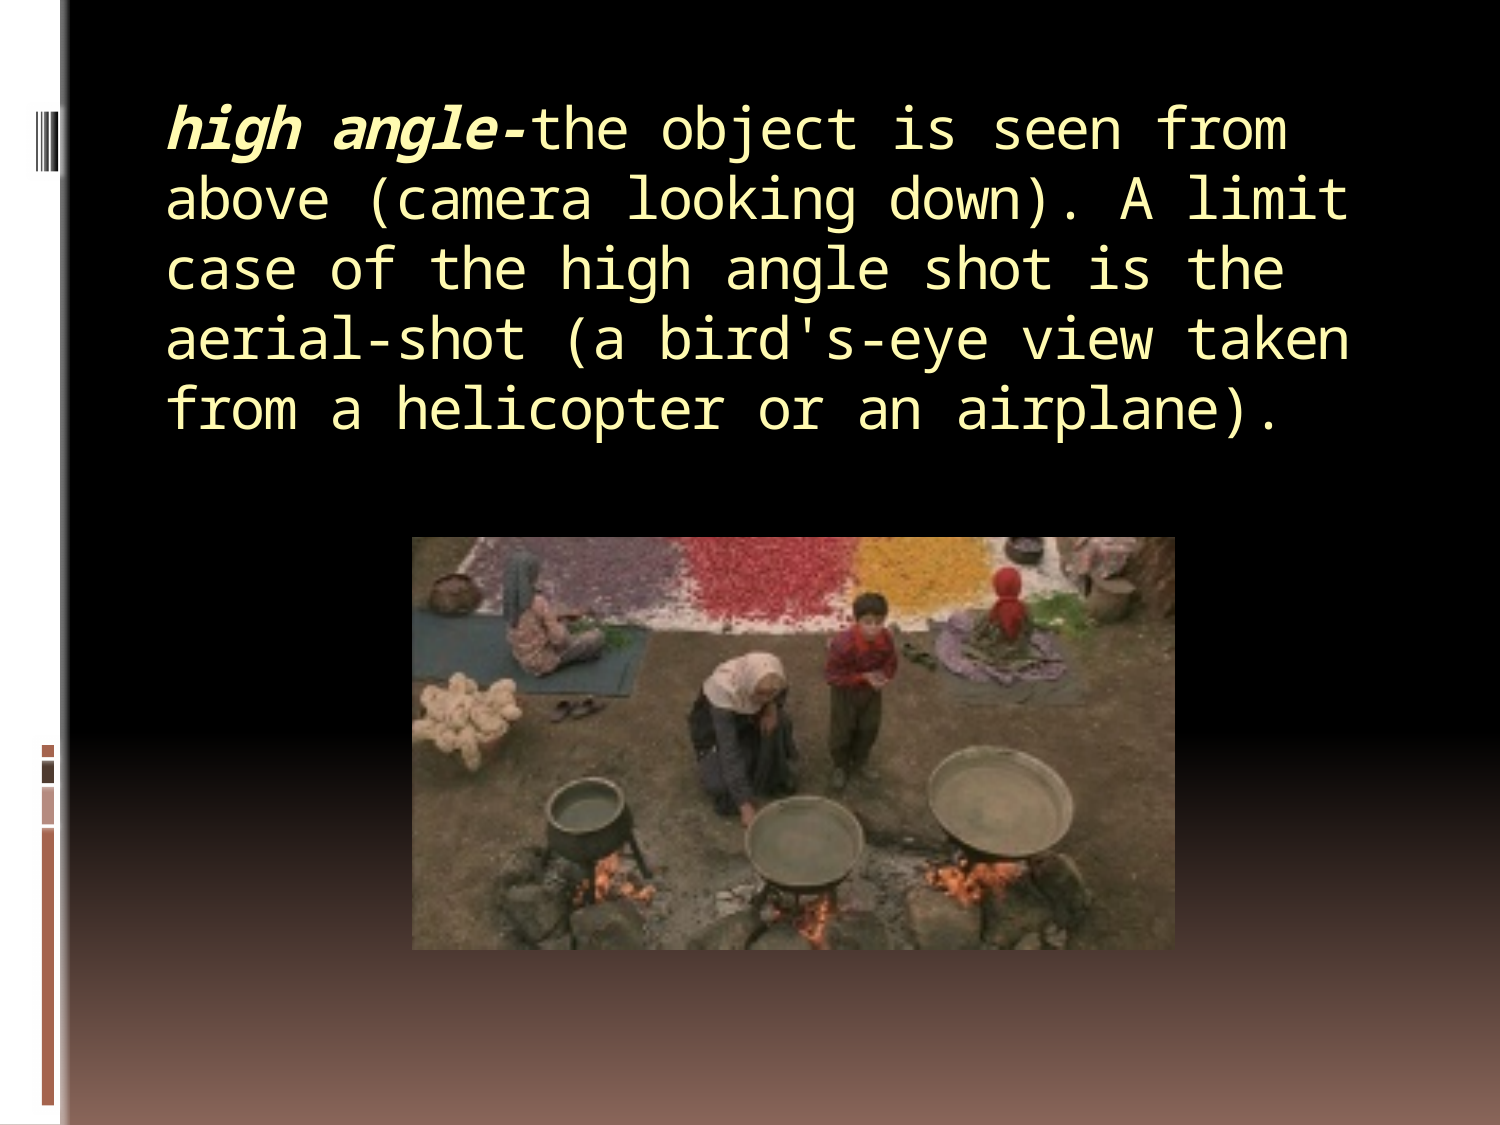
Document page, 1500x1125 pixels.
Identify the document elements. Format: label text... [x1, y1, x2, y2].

title high angle-the object is seen from above (camera looking down). A limit case of the high angle shot is the aerial-shot (a bird's-eye view taken from a helicopter or an airplane). [150, 83, 1425, 475]
picture [412, 537, 1175, 951]
